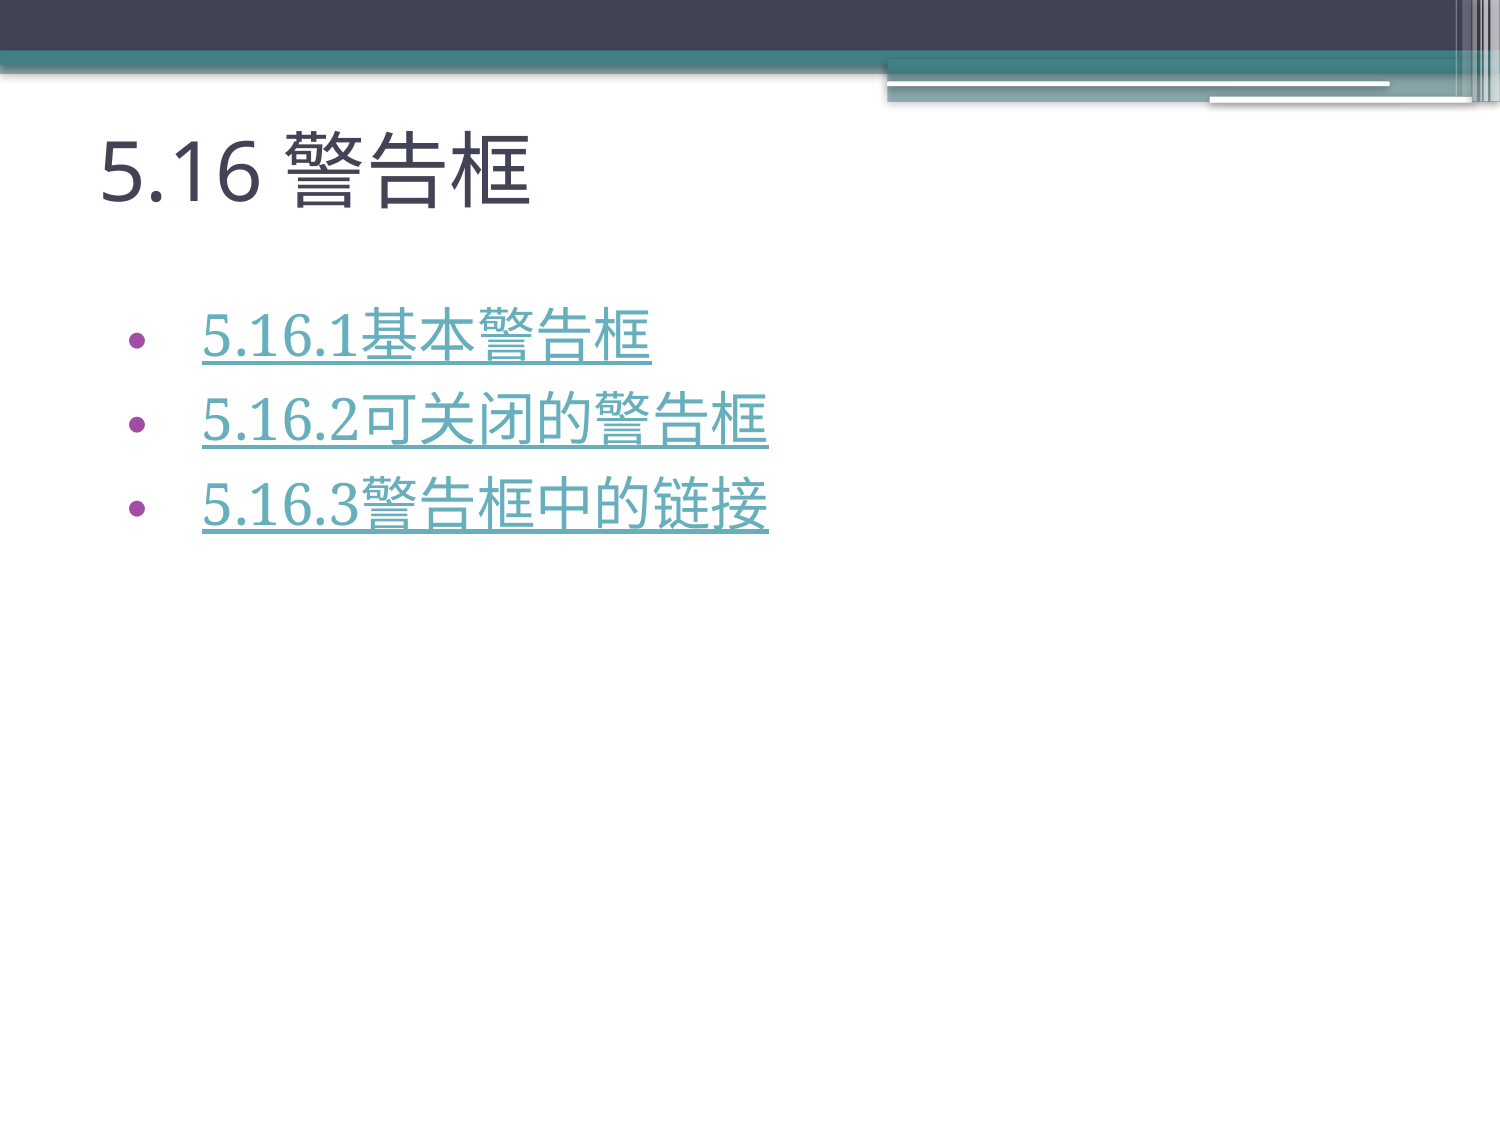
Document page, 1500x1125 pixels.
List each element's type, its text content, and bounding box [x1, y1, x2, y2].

title 5.16警告框 [83, 79, 1434, 256]
text_box 5.16.1基本警告框 5.16.2可关闭的警告框 5.16.3警告框中的链接 [112, 290, 1034, 769]
